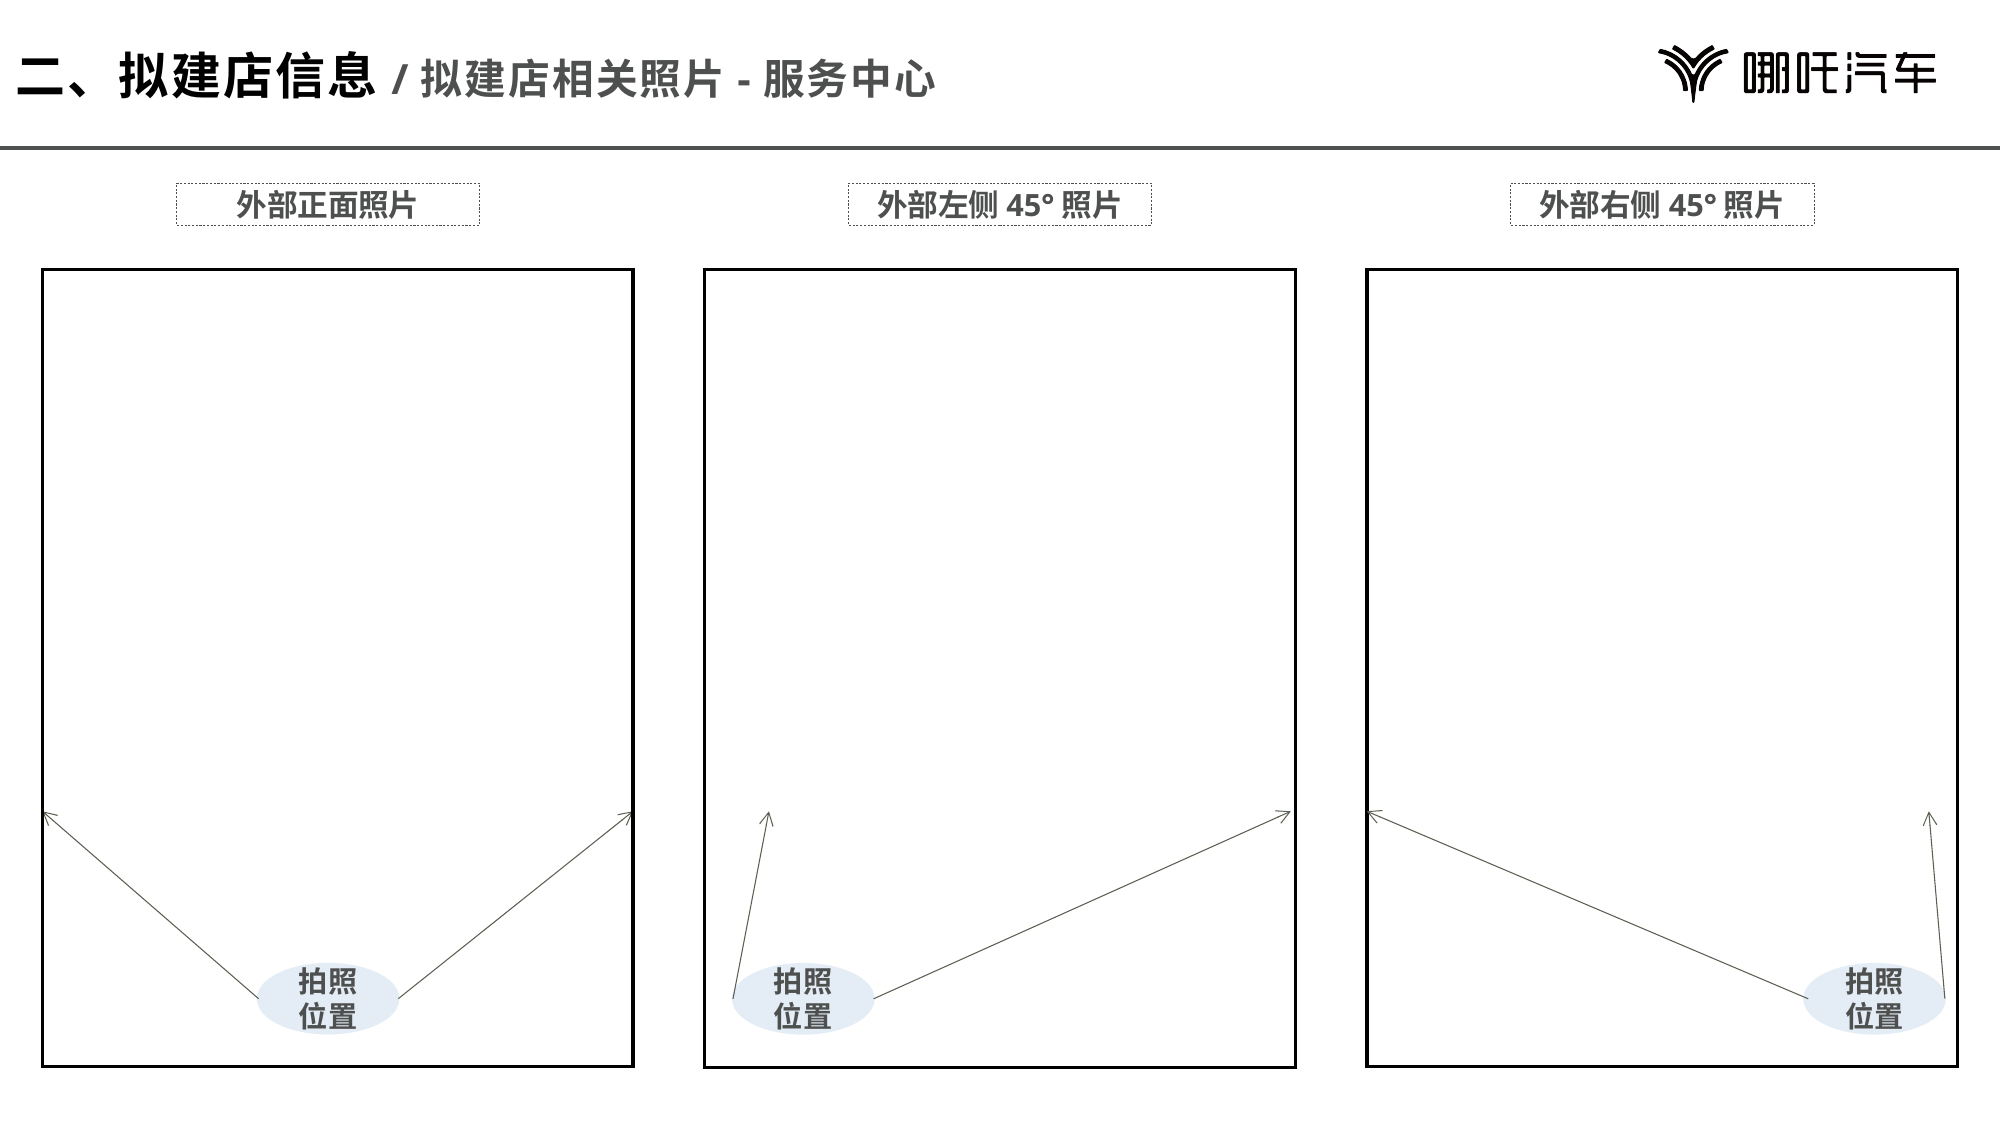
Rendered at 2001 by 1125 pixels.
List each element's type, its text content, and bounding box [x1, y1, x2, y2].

title 二、拟建店信息/拟建店相关照片-服务中心 [0, 37, 1446, 120]
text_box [42, 183, 1958, 1068]
picture [1658, 45, 1936, 103]
